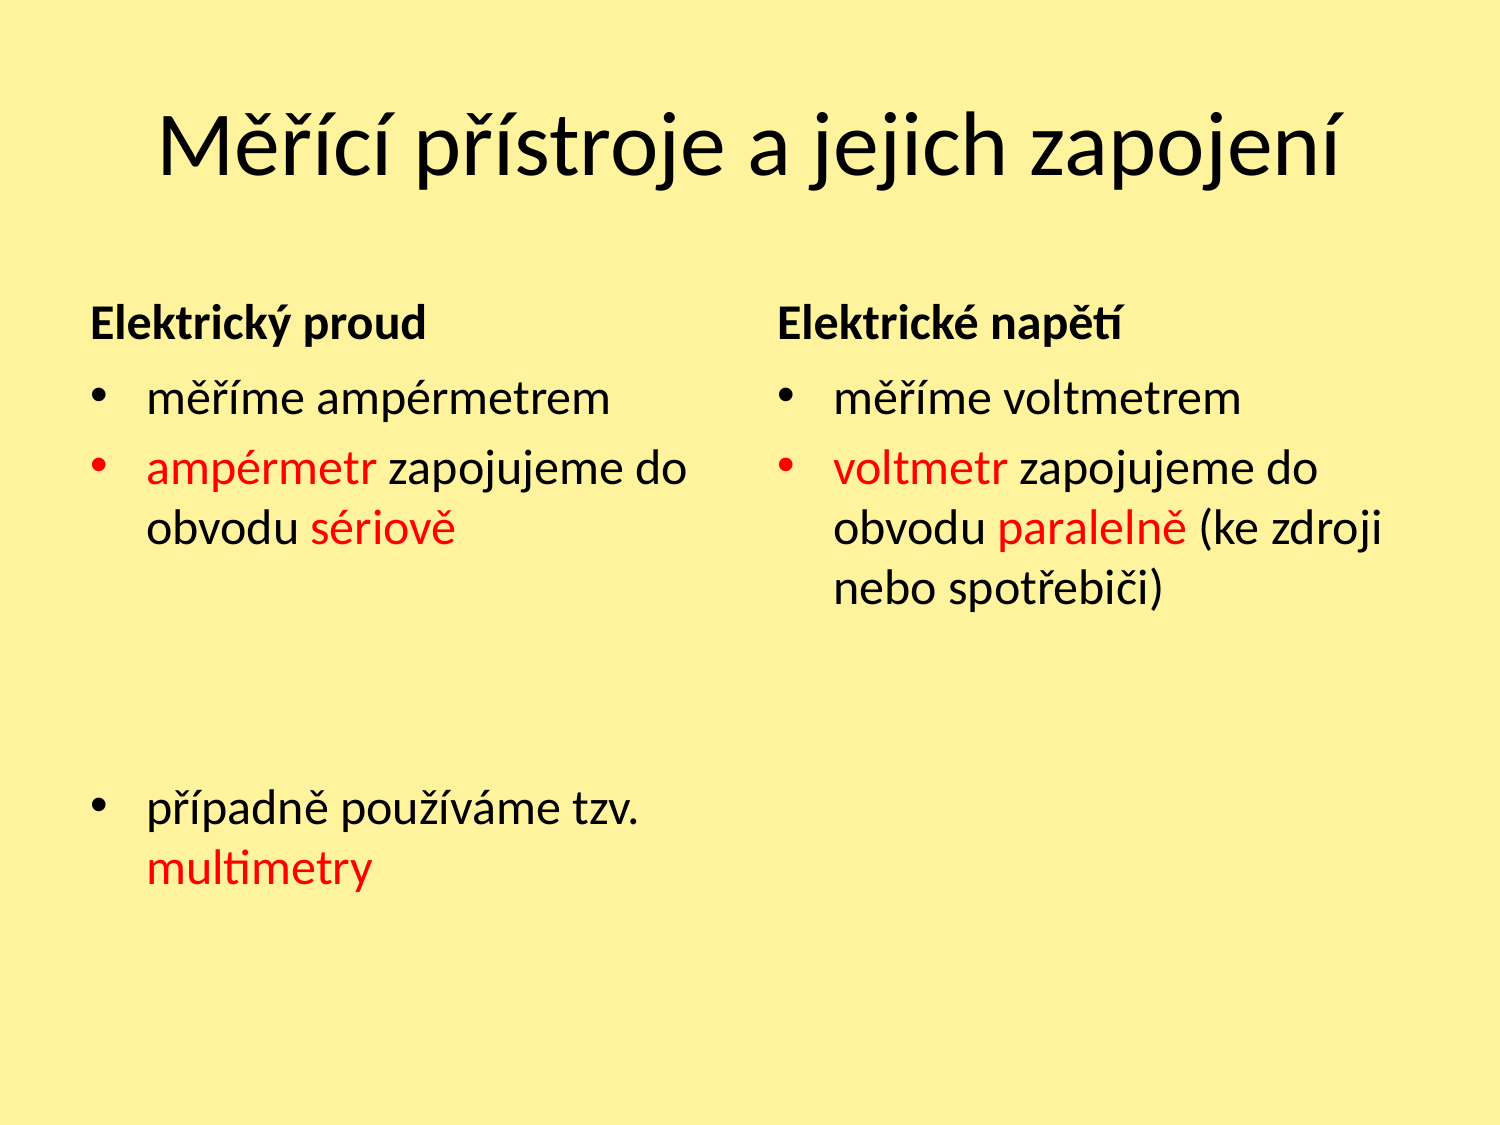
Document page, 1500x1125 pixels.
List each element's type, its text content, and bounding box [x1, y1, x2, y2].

list Elektrické napětí [761, 251, 1425, 356]
list měříme ampérmetrem ampérmetr zapojujeme do obvodu sériově případně používáme tzv. multimetry [75, 356, 738, 1005]
list měříme voltmetrem voltmetr zapojujeme do obvodu paralelně (ke zdroji nebo spotřebiči) [761, 356, 1425, 1005]
title Měřící přístroje a jejich zapojení [75, 45, 1425, 233]
list Elektrický proud [75, 251, 738, 356]
